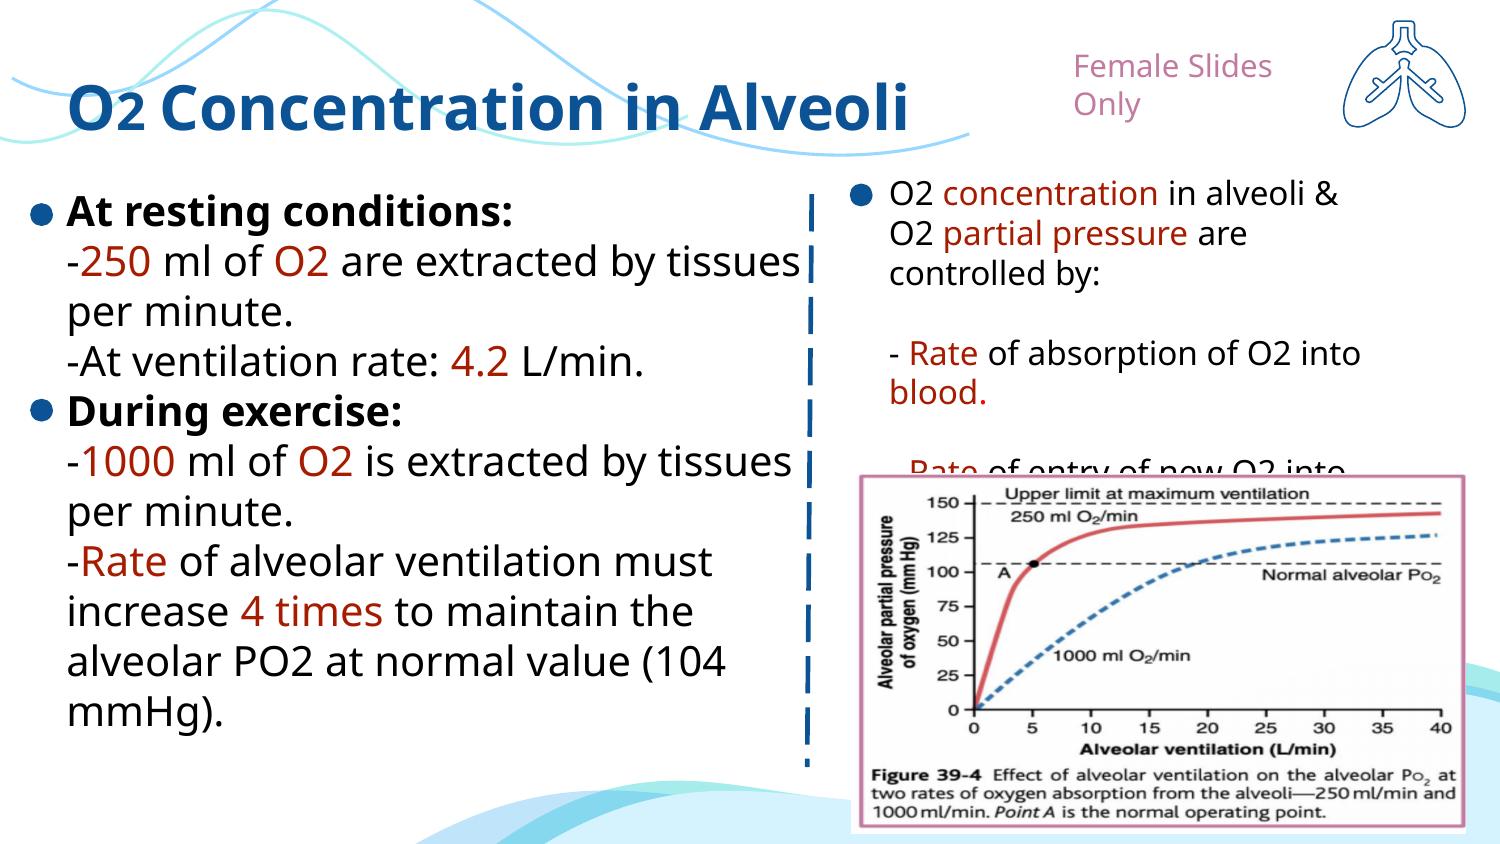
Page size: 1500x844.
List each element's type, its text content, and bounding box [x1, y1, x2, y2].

text_box [851, 185, 872, 205]
text_box O2 Concentration in Alveoli [51, 52, 945, 193]
text_box Female Slides Only [1058, 31, 1321, 137]
text_box At resting conditions: -250 ml of O2 are extracted by tissues per minute. -At ventilation rate: 4.2 L/min. During exercise: -1000 ml of O2 is extracted by tissues per minute. -Rate of alveolar ventilation must increase 4 times to maintain the alveolar PO2 at normal value (104 mmHg). [51, 169, 829, 844]
text_box [1343, 21, 1466, 128]
text_box [31, 400, 52, 421]
text_box O2 concentration in alveoli & O2 partial pressure are controlled by: - Rate of absorption of O2 into blood. - Rate of entry of new O2 into lungs by the ventilatory process. [873, 156, 1397, 467]
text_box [806, 193, 812, 768]
picture [851, 473, 1466, 834]
text_box [31, 204, 52, 225]
